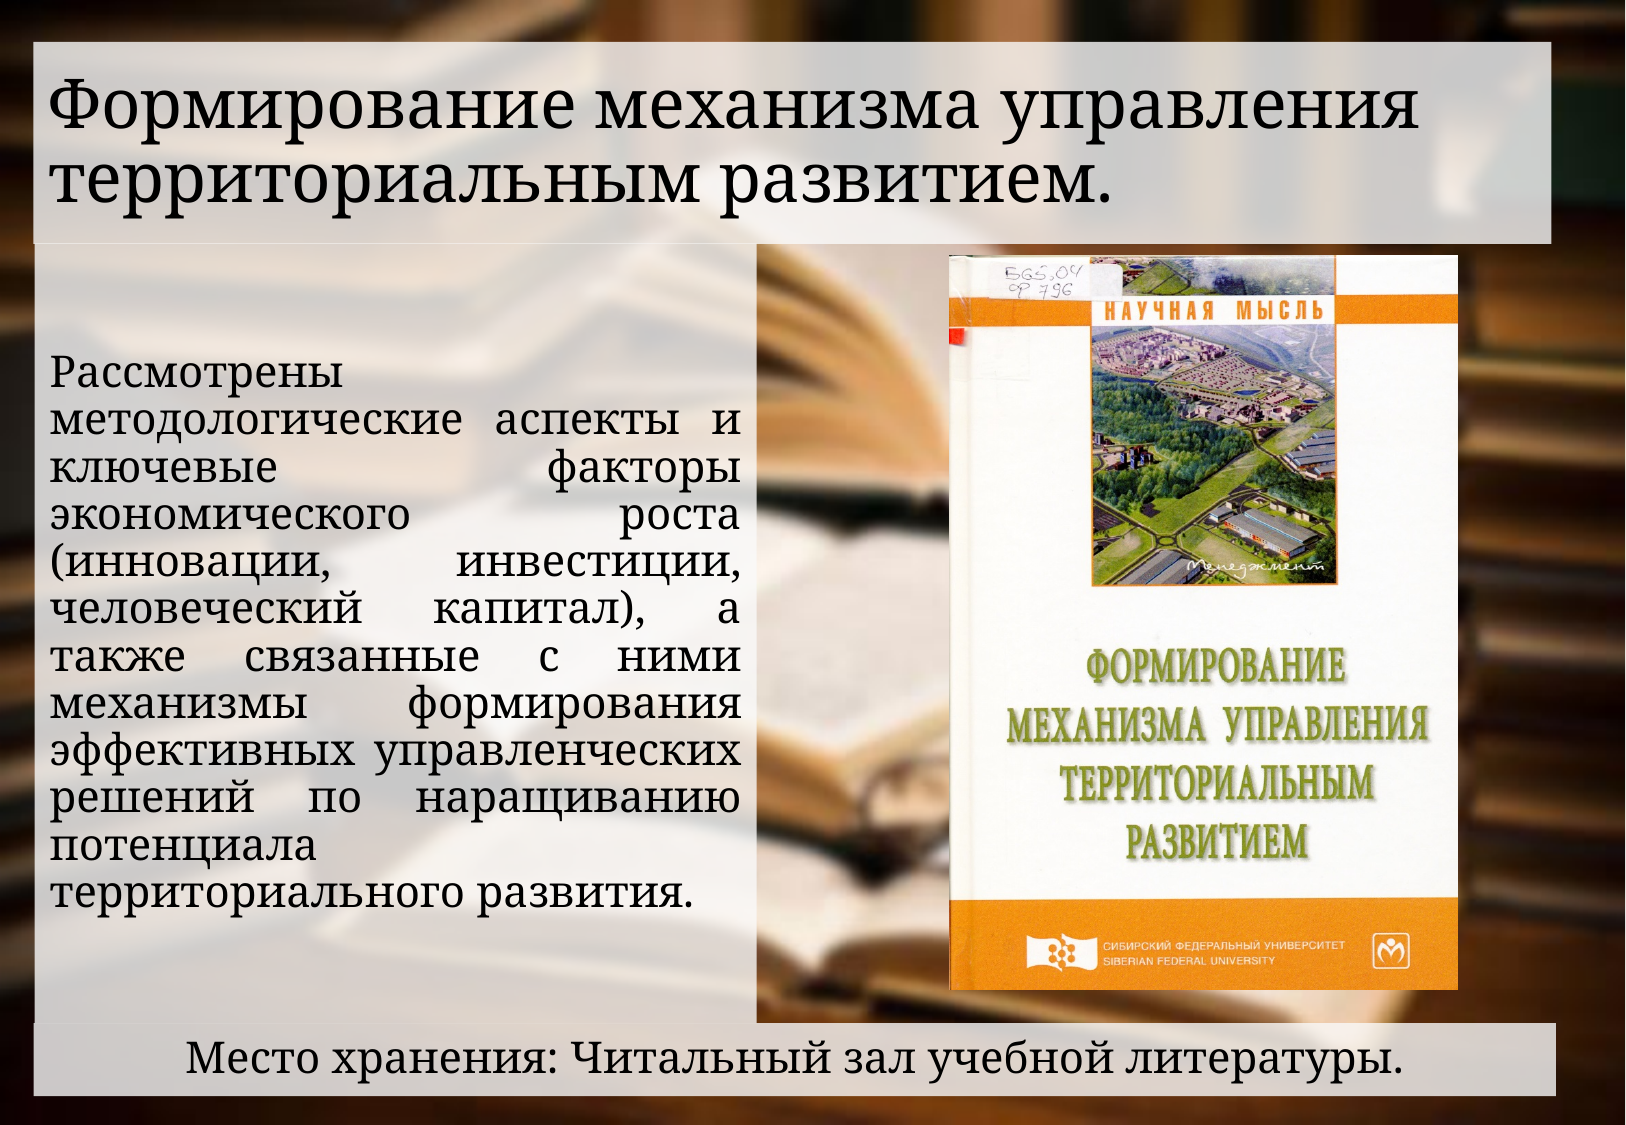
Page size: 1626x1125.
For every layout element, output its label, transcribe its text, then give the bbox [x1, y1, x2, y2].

picture [0, 0, 1626, 1125]
list Место хранения: Читальный зал учебной литературы. [33, 1023, 1556, 1097]
list Рассмотрены методологические аспекты и ключевые факторы экономического роста (инновации, инвестиции, человеческий капитал), а также связанные с ними механизмы формирования эффективных управленческих решений по наращиванию потенциала территориального развития. [34, 243, 757, 1023]
title Формирование механизма управления территориальным развитием. [33, 41, 1552, 244]
